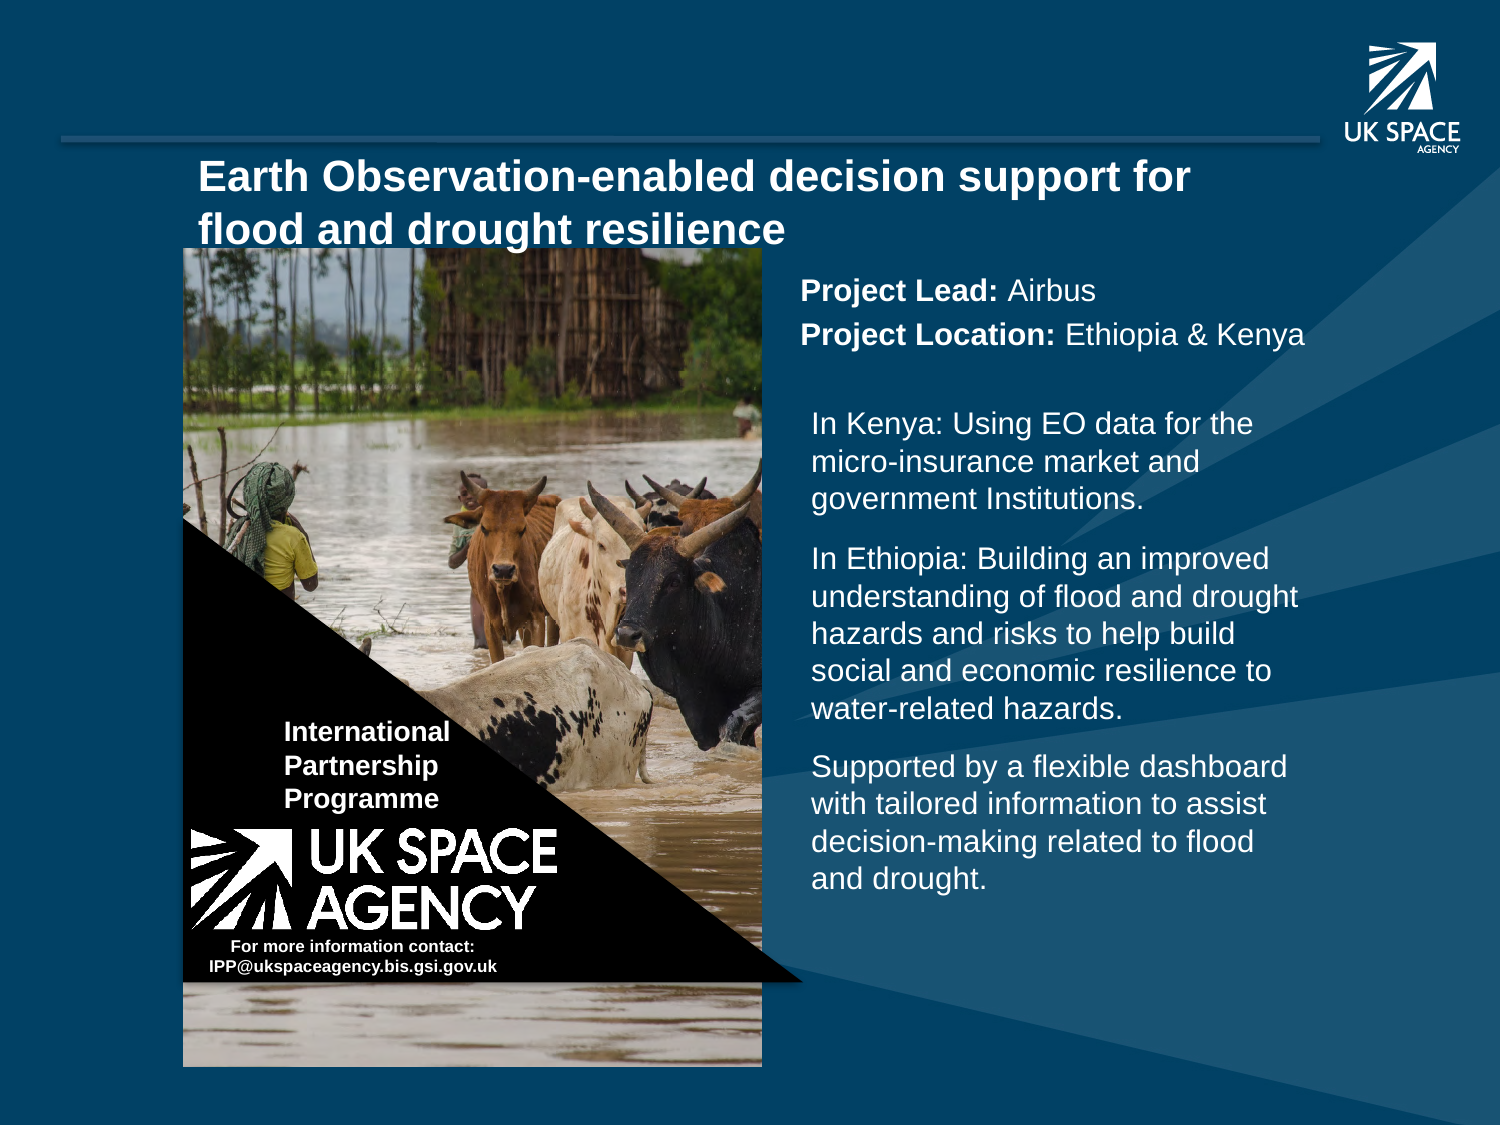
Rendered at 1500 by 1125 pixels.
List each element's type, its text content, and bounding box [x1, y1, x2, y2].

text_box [173, 517, 804, 983]
picture [0, 0, 1500, 1125]
text_box In Kenya: Using EO data for the micro-insurance market and government Institutions. In Ethiopia: Building an improved understanding of flood and drought hazards and risks to help build social and economic resilience to water-related hazards. Supported by a flexible dashboard with tailored information to assist decision-making related to flood and drought. [796, 358, 1324, 904]
list Project Lead: Airbus Project Location: Ethiopia & Kenya [785, 262, 1335, 455]
title Earth Observation-enabled decision support for flood and drought resilience [183, 140, 1221, 239]
